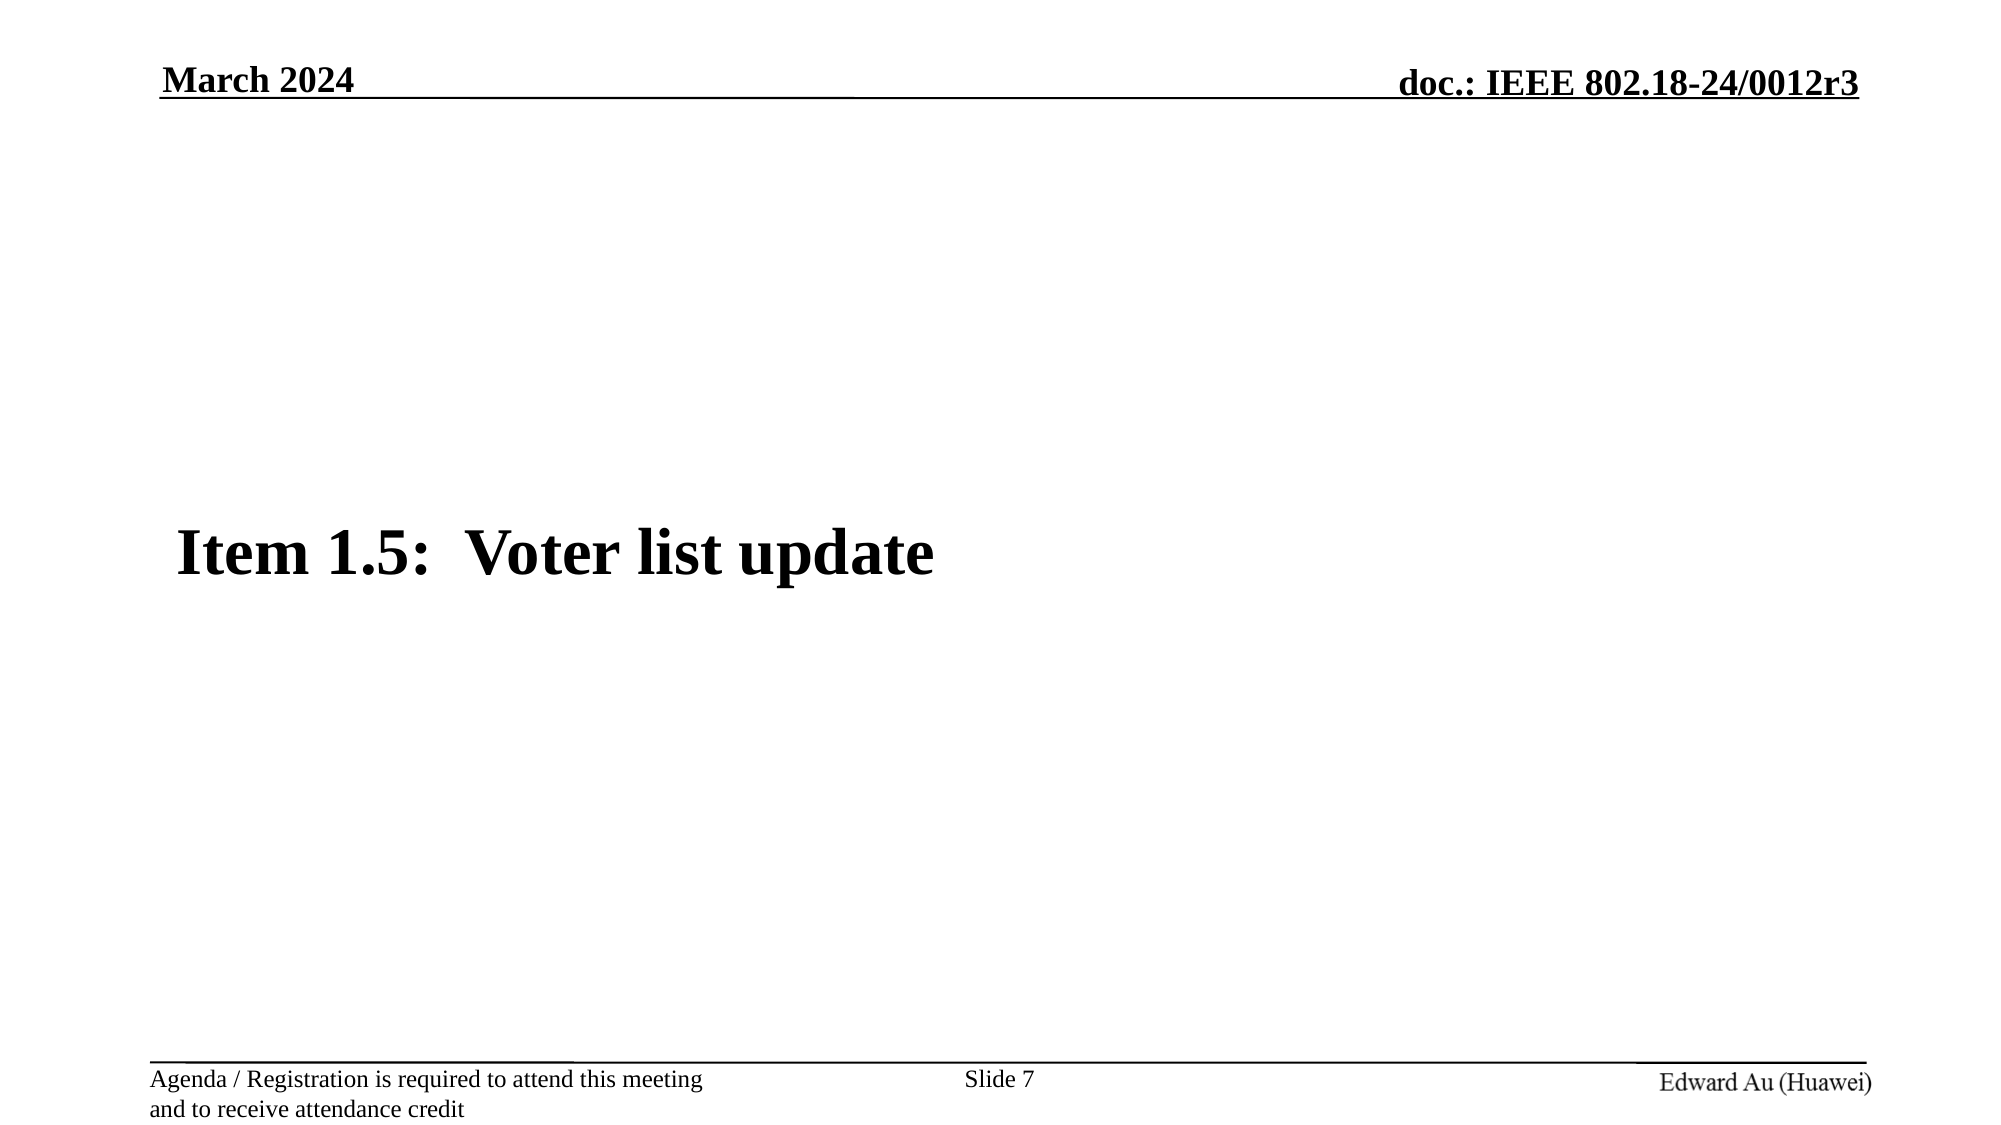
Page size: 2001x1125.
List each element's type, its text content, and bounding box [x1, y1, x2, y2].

slide_number Slide 7 [933, 1061, 1067, 1123]
text_box Item 1.5: Voter list update [162, 500, 1675, 675]
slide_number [161, 54, 526, 101]
picture [1174, 1058, 1887, 1113]
